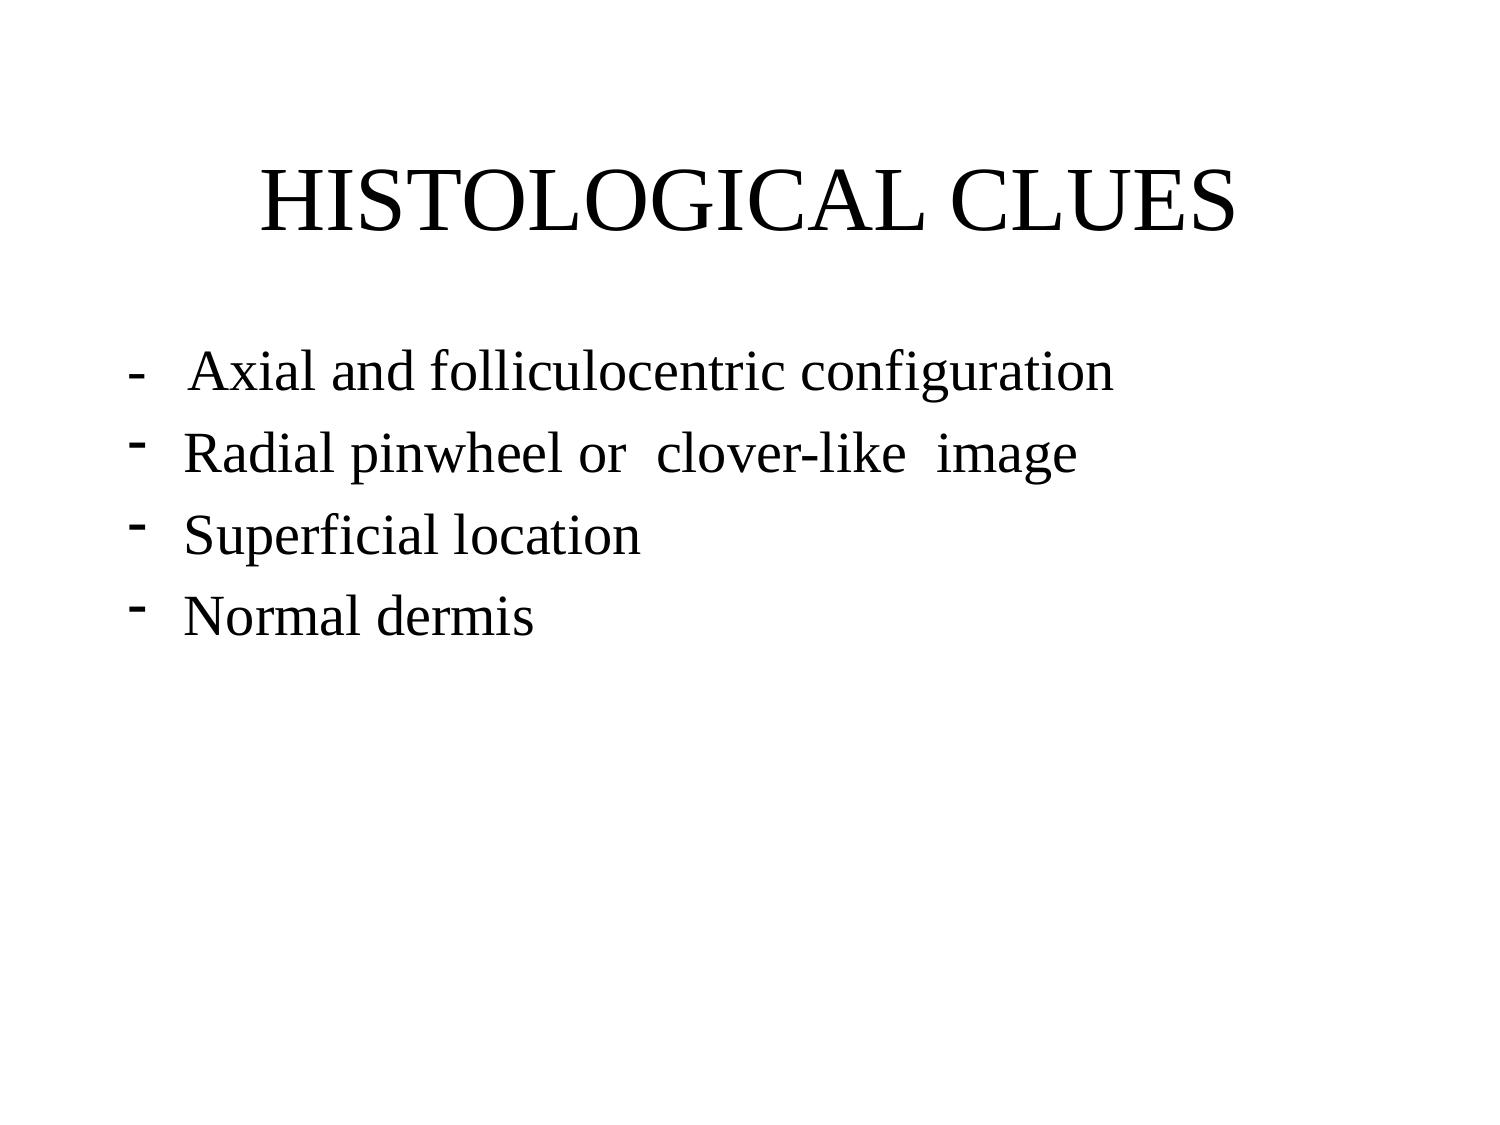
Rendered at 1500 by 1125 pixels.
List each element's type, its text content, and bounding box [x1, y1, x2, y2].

title HISTOLOGICAL CLUES [112, 99, 1388, 288]
list - Axial and folliculocentric configuration Radial pinwheel or clover-like image Superficial location Normal dermis [112, 324, 1388, 1000]
